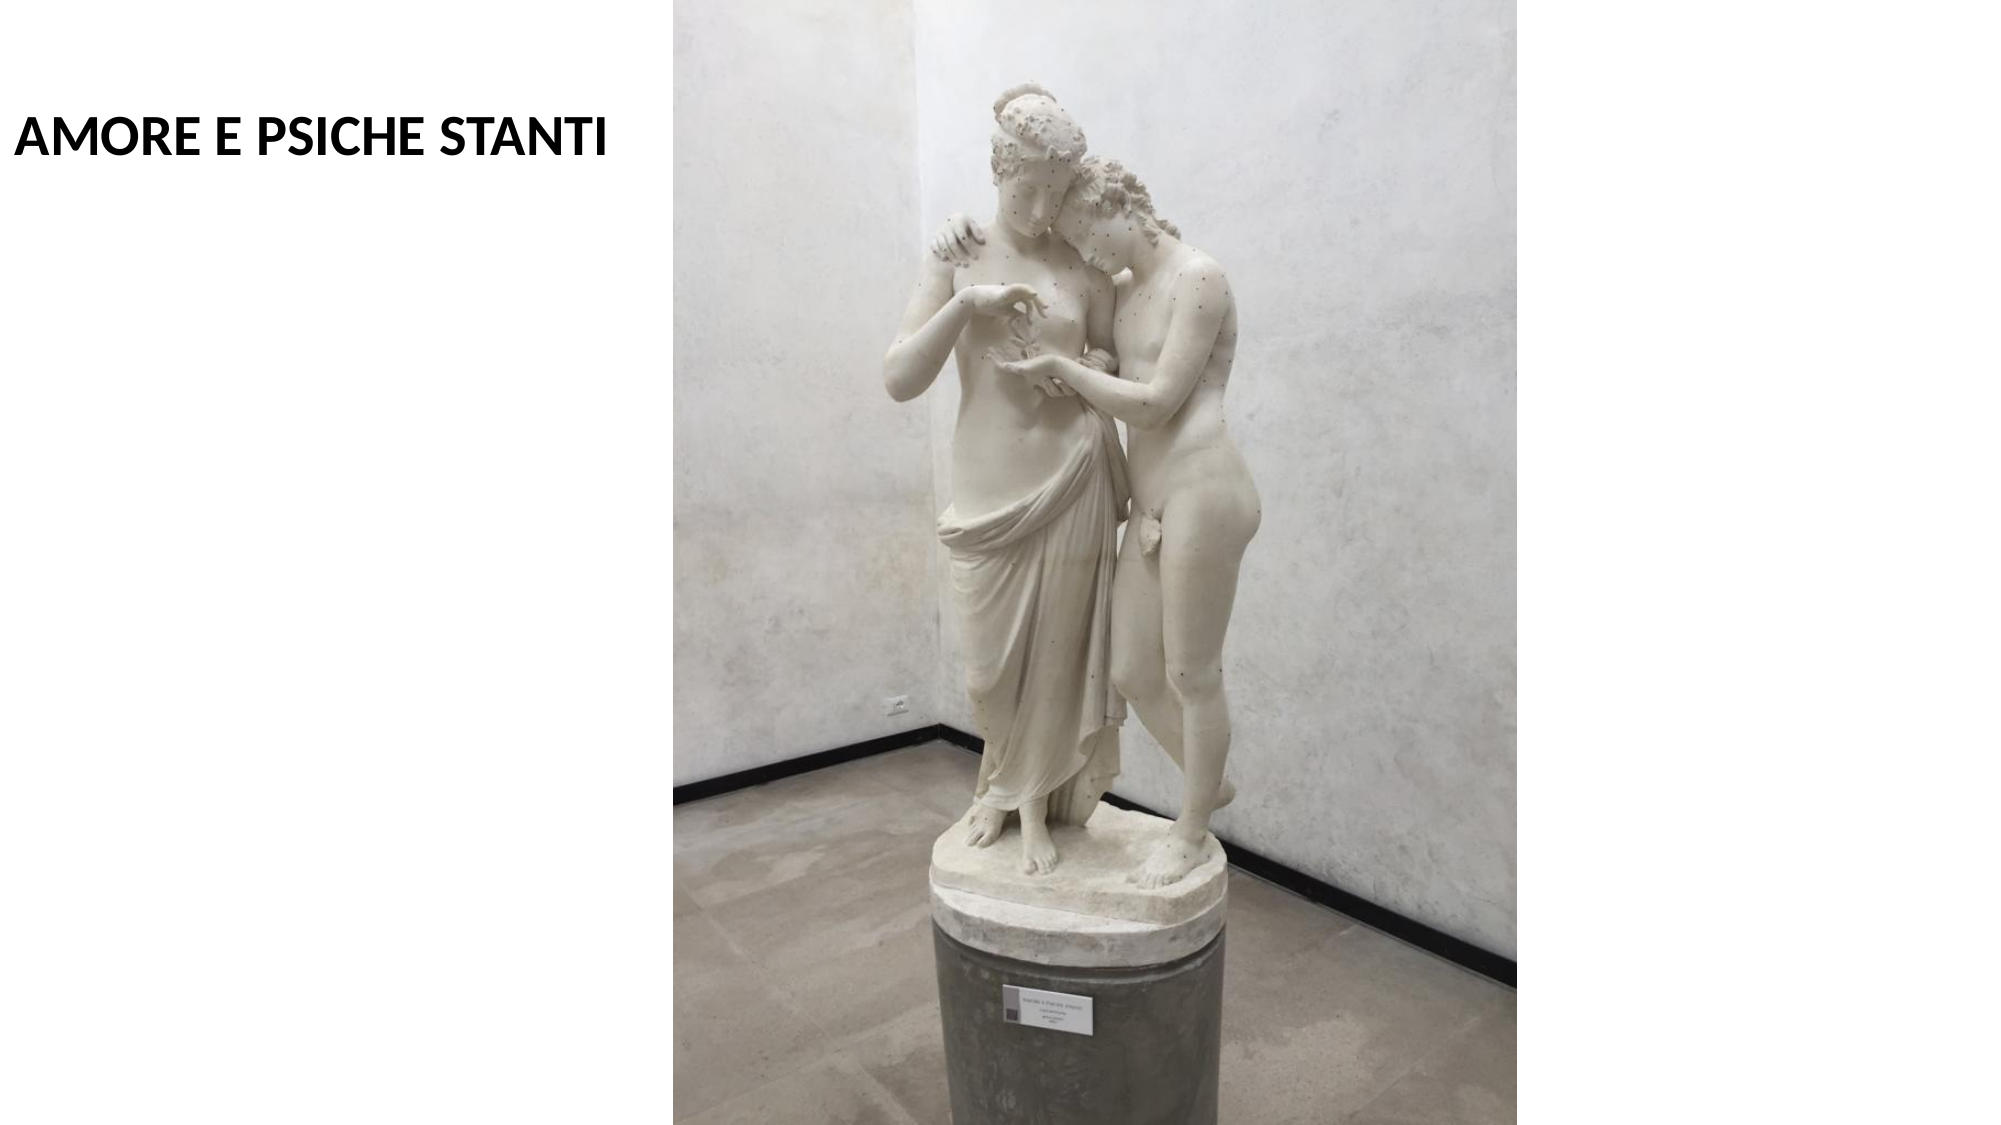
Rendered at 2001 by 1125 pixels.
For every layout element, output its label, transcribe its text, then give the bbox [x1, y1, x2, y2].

picture [672, 0, 1517, 1125]
text_box AMORE E PSICHE STANTI [0, 89, 647, 175]
